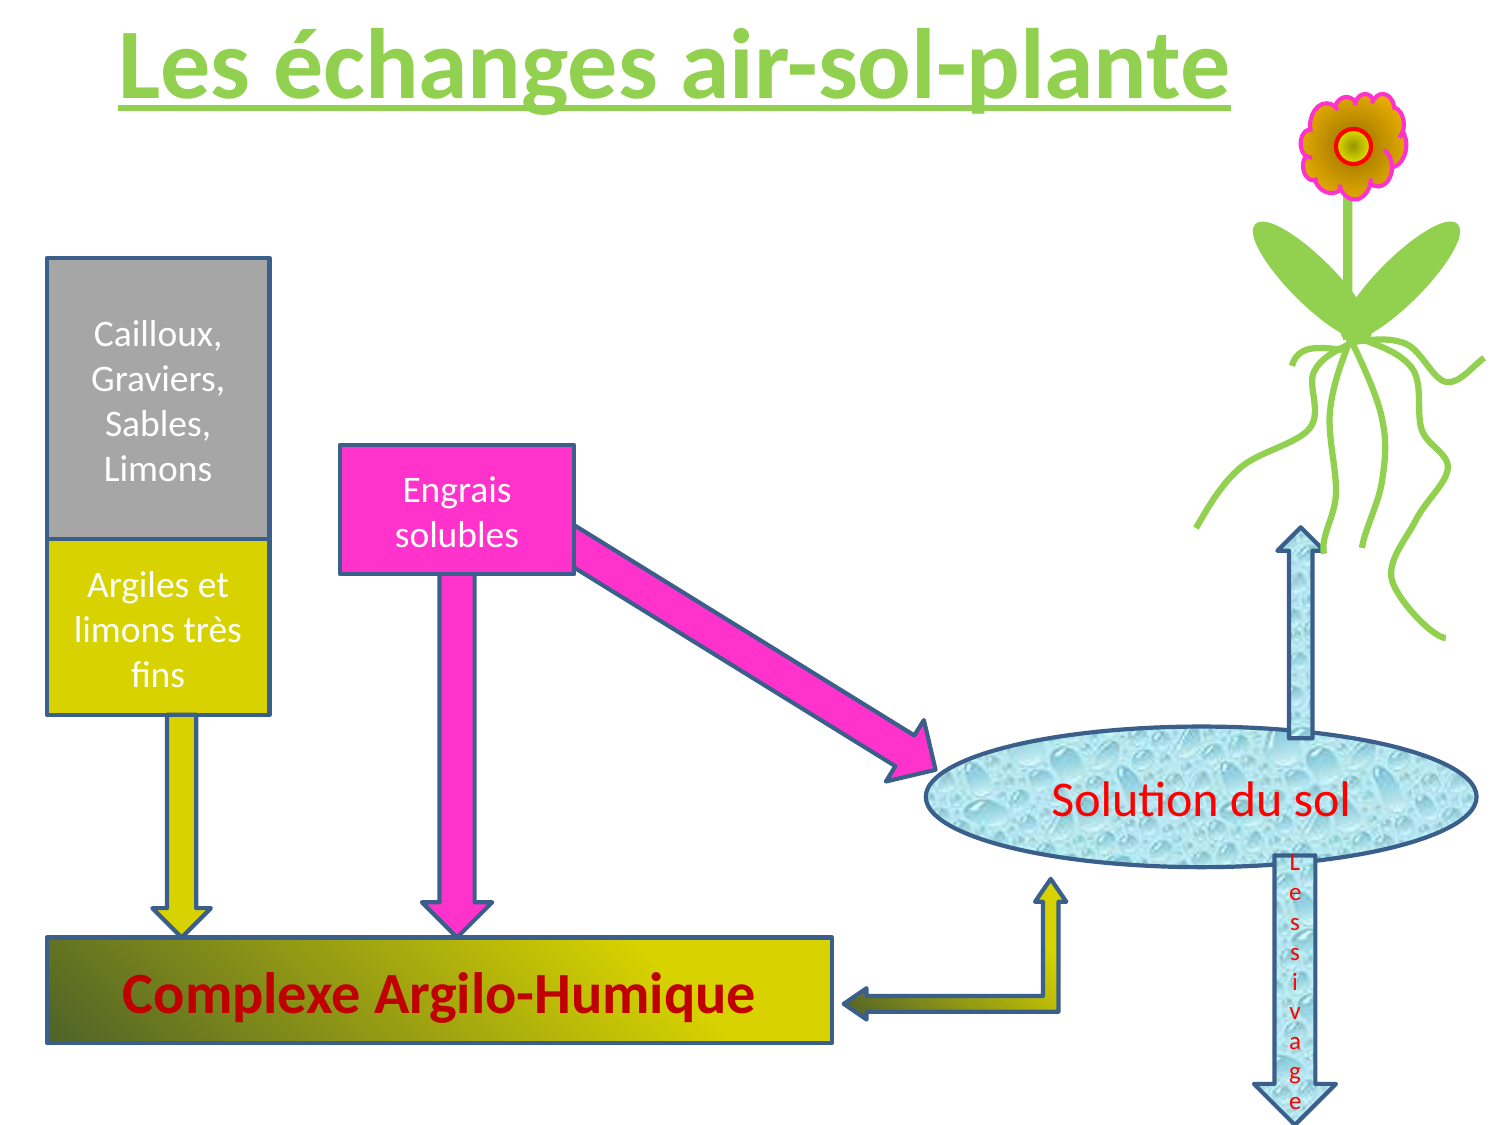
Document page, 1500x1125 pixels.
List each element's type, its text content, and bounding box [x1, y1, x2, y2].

text_box Argiles et limons très fins [45, 541, 272, 717]
text_box Cailloux, Graviers, Sables, Limons [45, 256, 272, 541]
text_box [1298, 91, 1409, 202]
text_box [1291, 347, 1343, 367]
text_box [841, 876, 1069, 1022]
text_box [1353, 338, 1485, 383]
text_box Engrais solubles [338, 443, 576, 576]
text_box [576, 523, 938, 784]
text_box [1252, 221, 1289, 232]
title Les échanges air-sol-plante [0, 0, 1350, 153]
text_box [1333, 126, 1374, 167]
text_box [1322, 346, 1350, 554]
text_box [1350, 341, 1386, 548]
text_box [1275, 525, 1322, 741]
text_box [1341, 334, 1356, 341]
text_box [1354, 343, 1449, 639]
text_box Lessivage [1251, 853, 1338, 1125]
text_box [1357, 221, 1461, 334]
text_box [1195, 343, 1351, 529]
text_box [150, 712, 213, 940]
text_box Solution du sol [923, 724, 1479, 870]
text_box [1256, 244, 1373, 341]
text_box [419, 576, 495, 940]
text_box Complexe Argilo-Humique [45, 935, 834, 1045]
